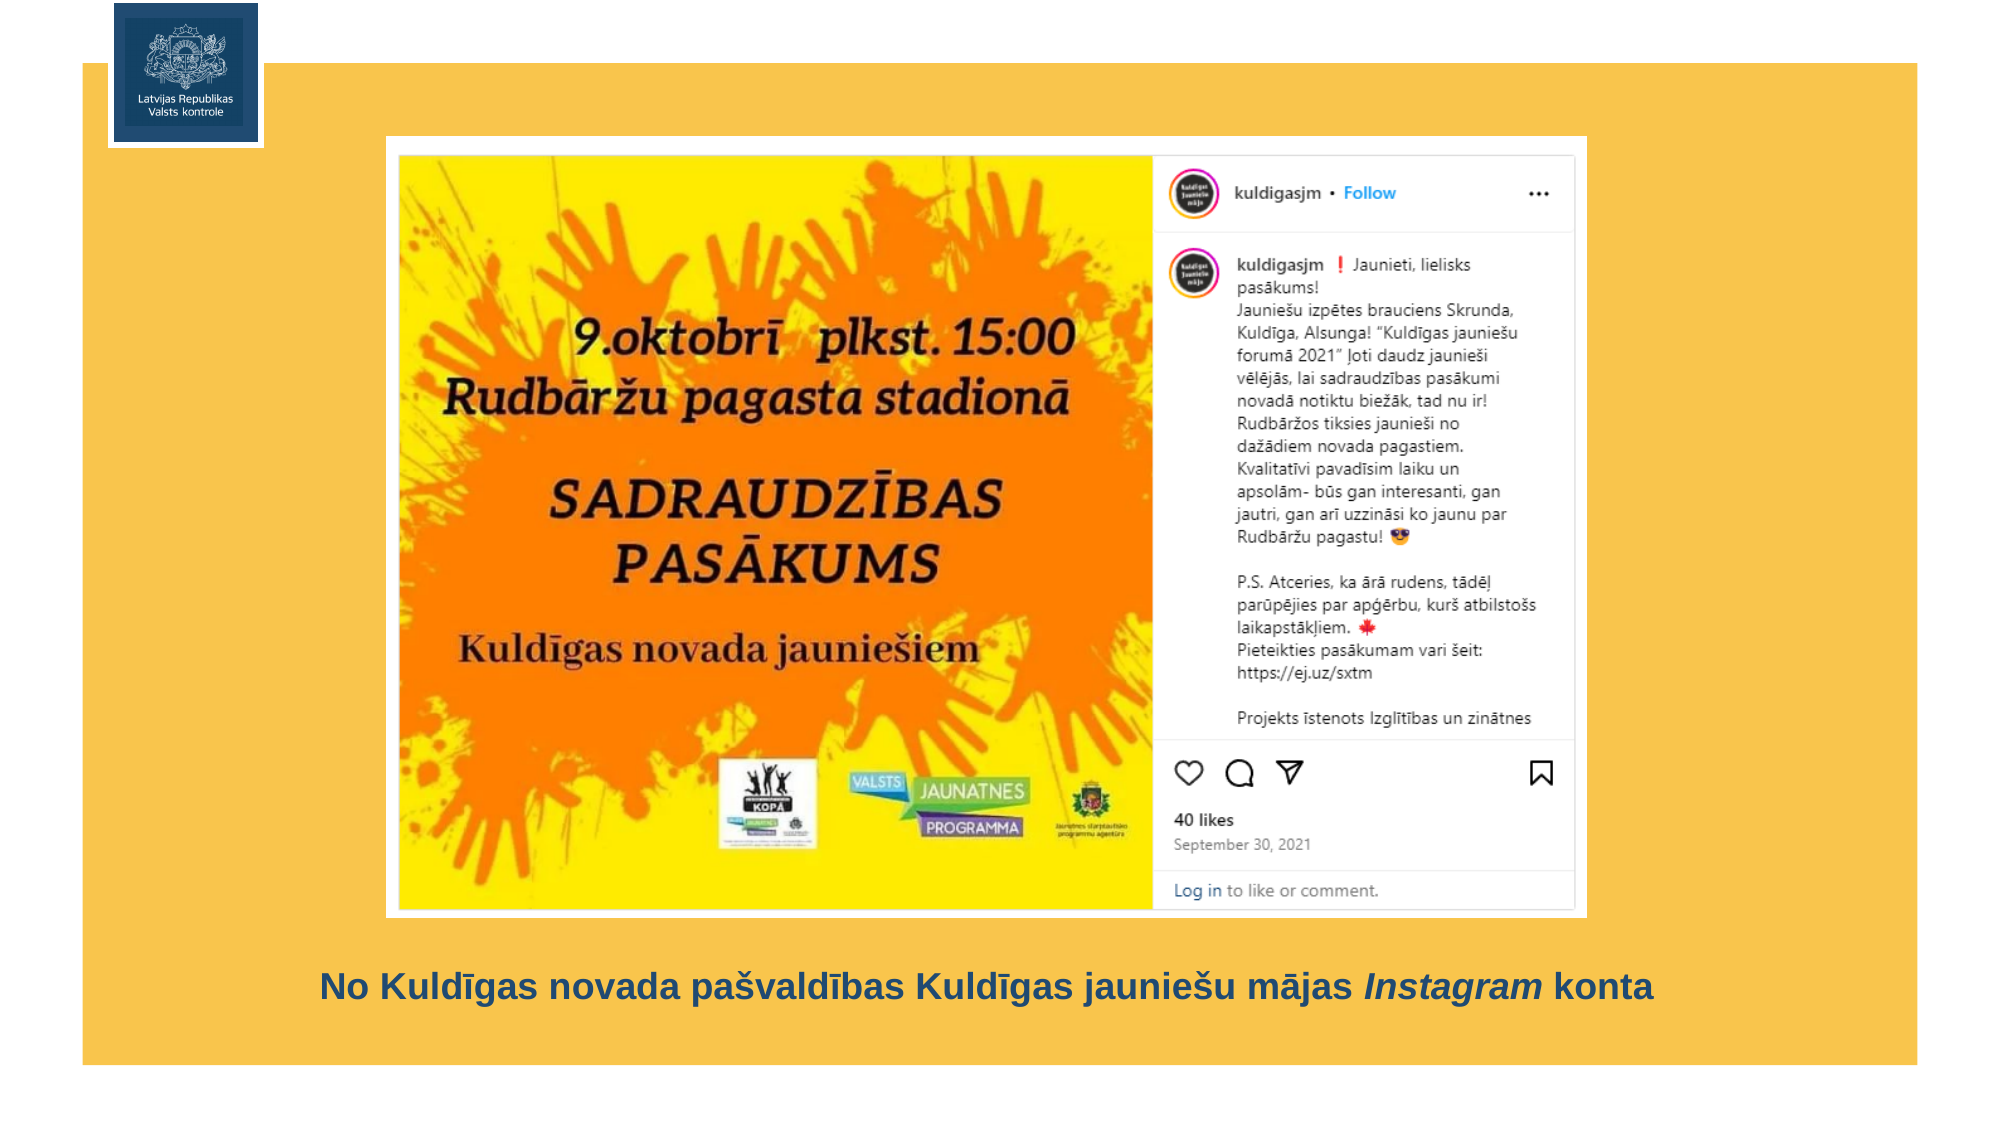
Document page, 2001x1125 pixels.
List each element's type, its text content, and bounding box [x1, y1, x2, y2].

text_box No Kuldīgas novada pašvaldības Kuldīgas jauniešu mājas Instagram konta [129, 955, 1844, 1015]
picture [125, 18, 243, 126]
picture [386, 136, 1587, 918]
